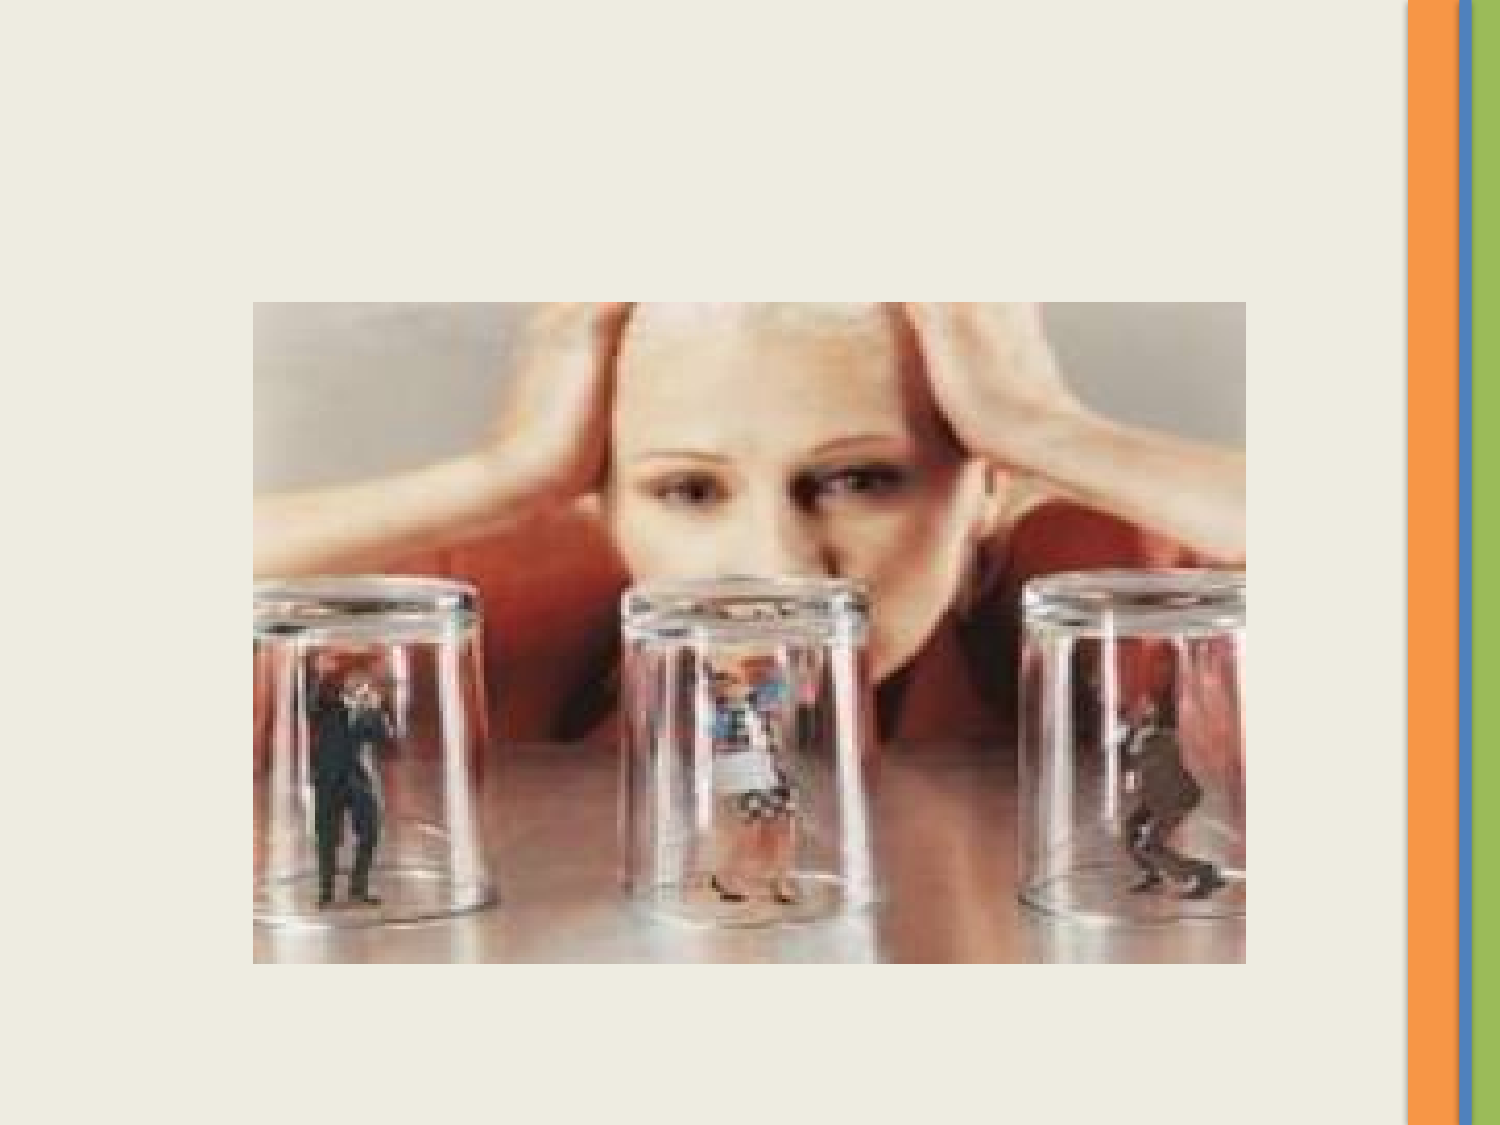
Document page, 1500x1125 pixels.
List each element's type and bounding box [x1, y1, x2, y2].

picture [253, 302, 1247, 965]
